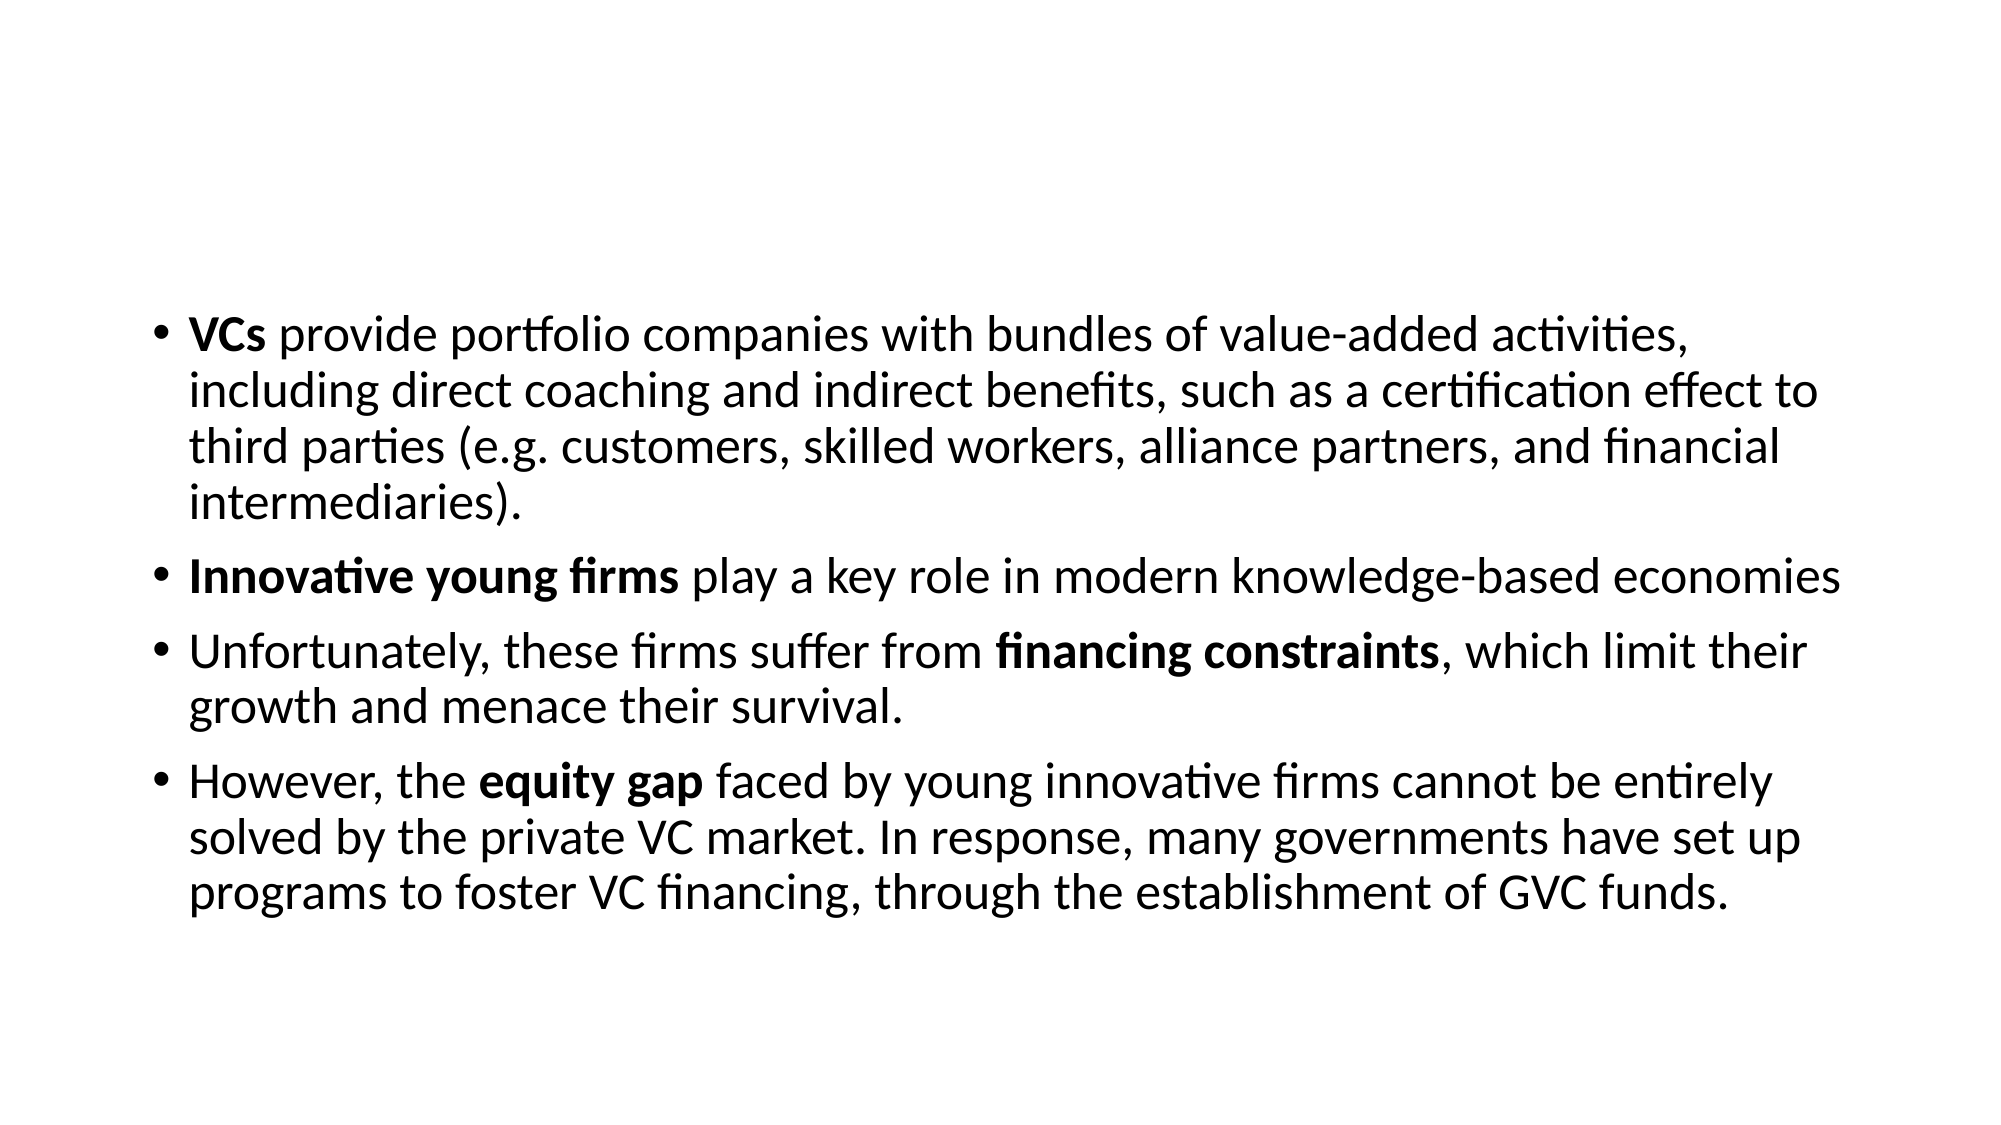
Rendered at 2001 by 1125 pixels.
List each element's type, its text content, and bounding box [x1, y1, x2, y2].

list VCs provide portfolio companies with bundles of value-added activities, including direct coaching and indirect benefits, such as a certification effect to third parties (e.g. customers, skilled workers, alliance partners, and financial intermediaries). Innovative young firms play a key role in modern knowledge-based economies Unfortunately, these firms suffer from financing constraints, which limit their growth and menace their survival. However, the equity gap faced by young innovative firms cannot be entirely solved by the private VC market. In response, many governments have set up programs to foster VC financing, through the establishment of GVC funds. [137, 299, 1863, 1014]
